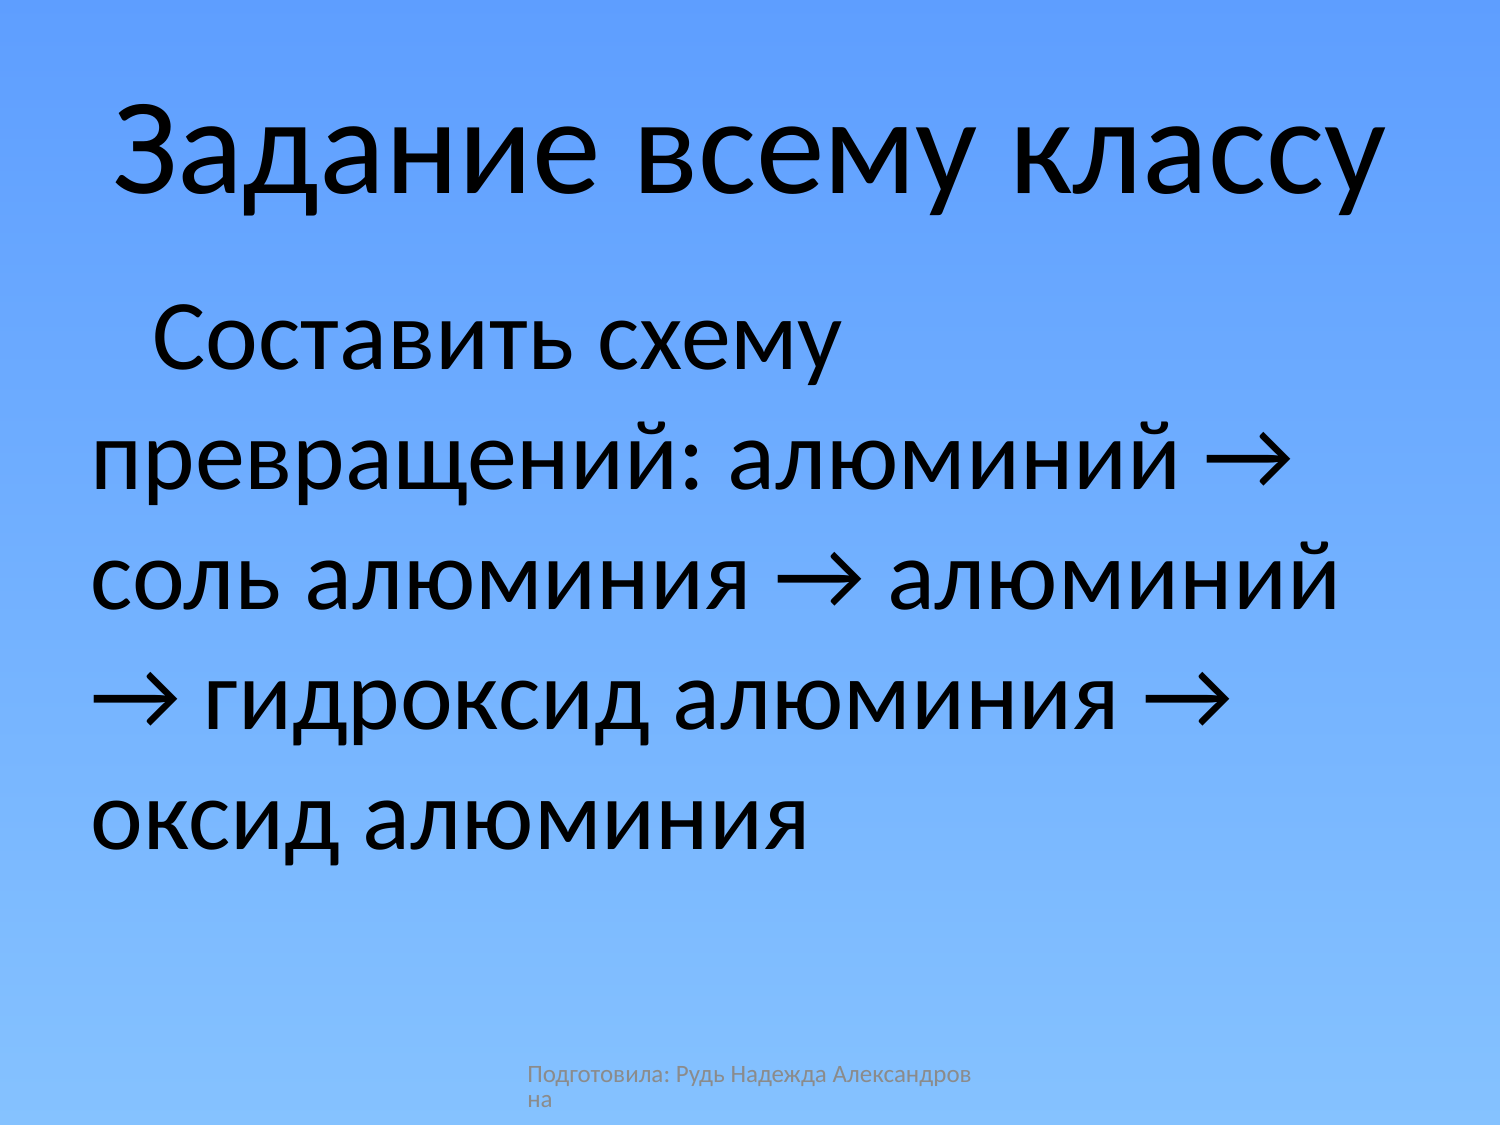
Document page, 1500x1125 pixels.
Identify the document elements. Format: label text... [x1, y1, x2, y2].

footer Подготовила: Рудь Надежда Александровна [512, 1042, 988, 1103]
title Задание всему классу [75, 45, 1425, 233]
list Составить схему превращений: алюминий → соль алюминия → алюминий → гидроксид алюминия → оксид алюминия [75, 262, 1425, 680]
